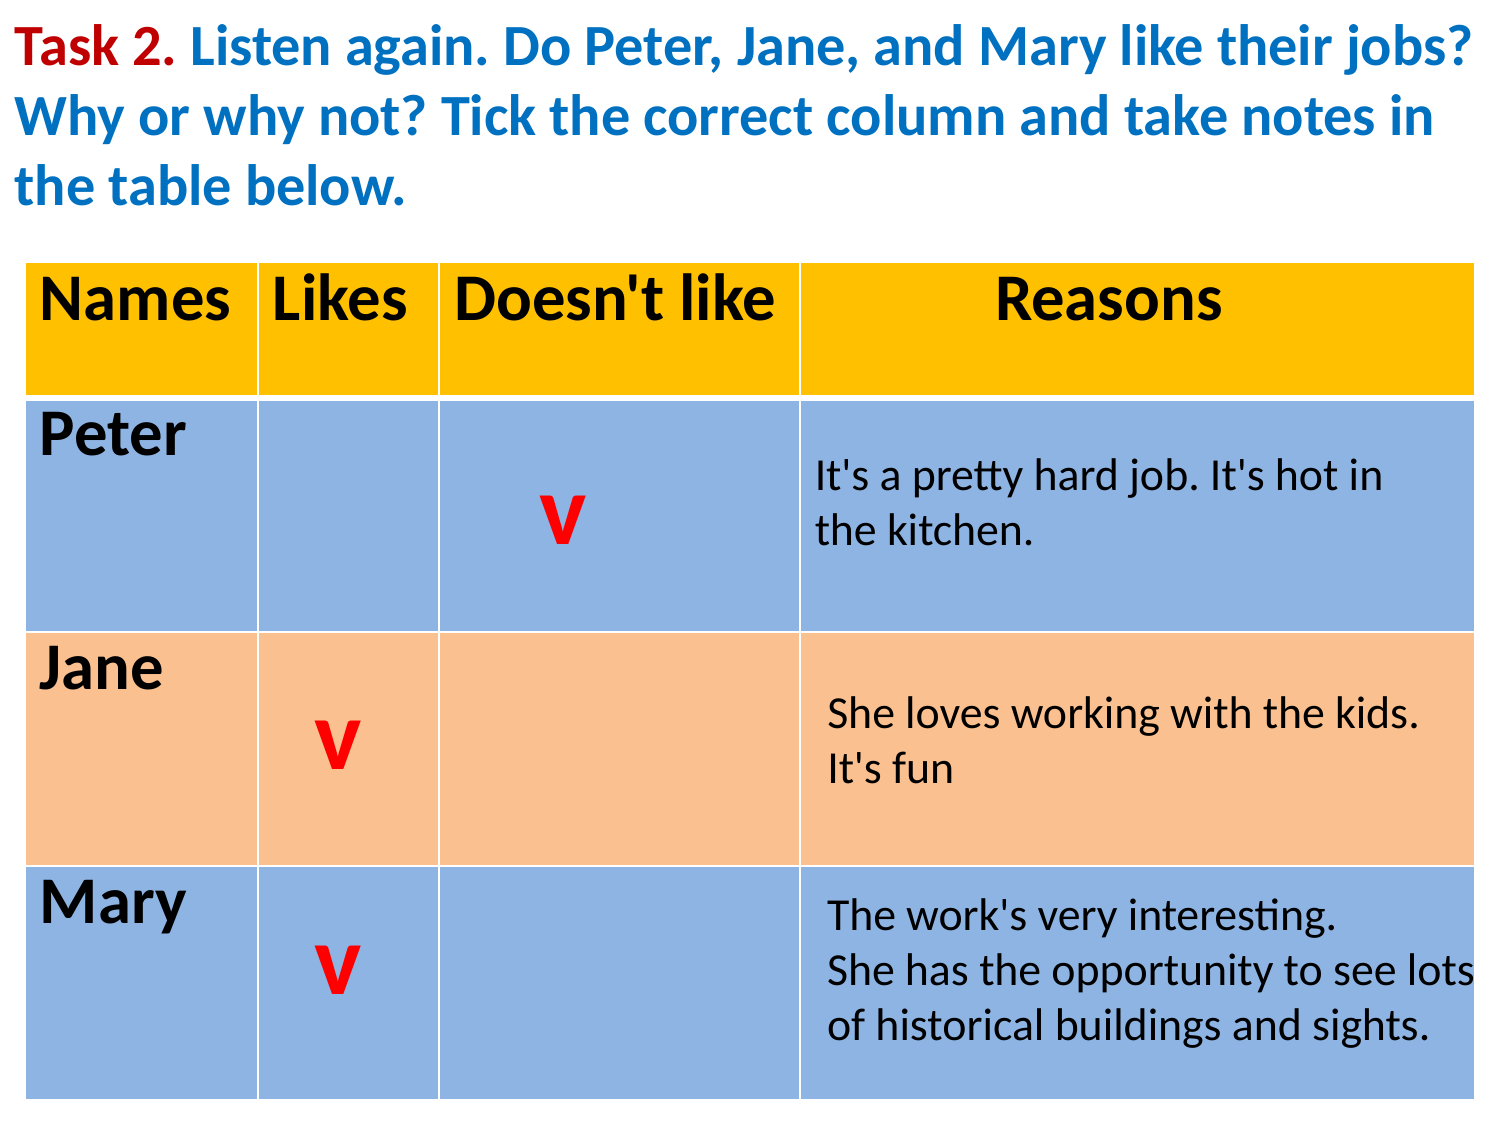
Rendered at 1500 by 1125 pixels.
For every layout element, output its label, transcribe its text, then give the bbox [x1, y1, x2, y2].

text_box She loves working with the kids. It's fun [812, 674, 1463, 800]
table_cell [259, 633, 438, 865]
table_cell [801, 633, 1474, 865]
table_cell [440, 867, 799, 1099]
text_box It's a pretty hard job. It's hot in the kitchen. [799, 437, 1463, 563]
table_cell [801, 401, 1474, 631]
text_box v [525, 437, 625, 573]
table_header Names [26, 263, 257, 395]
table_cell Jane [26, 633, 257, 865]
text_box v [300, 662, 400, 798]
text_box v [300, 887, 400, 1023]
table_header Doesn't like [440, 263, 799, 395]
table_cell [259, 867, 438, 1099]
table_cell [801, 867, 1474, 1099]
text_box Task 2. Listen again. Do Peter, Jane, and Mary like their jobs? Why or why not? Tick the correct column and take notes in the table below. [0, 0, 1500, 225]
table_cell Mary [26, 867, 257, 1099]
text_box The work's very interesting. She has the opportunity to see lots of historical buildings and sights. [812, 877, 1500, 1058]
table_cell [259, 401, 438, 631]
table_header Likes [259, 263, 438, 395]
table_cell [440, 401, 799, 631]
table_header Reasons [801, 263, 1474, 395]
table_cell Peter [26, 401, 257, 631]
table_cell [440, 633, 799, 865]
